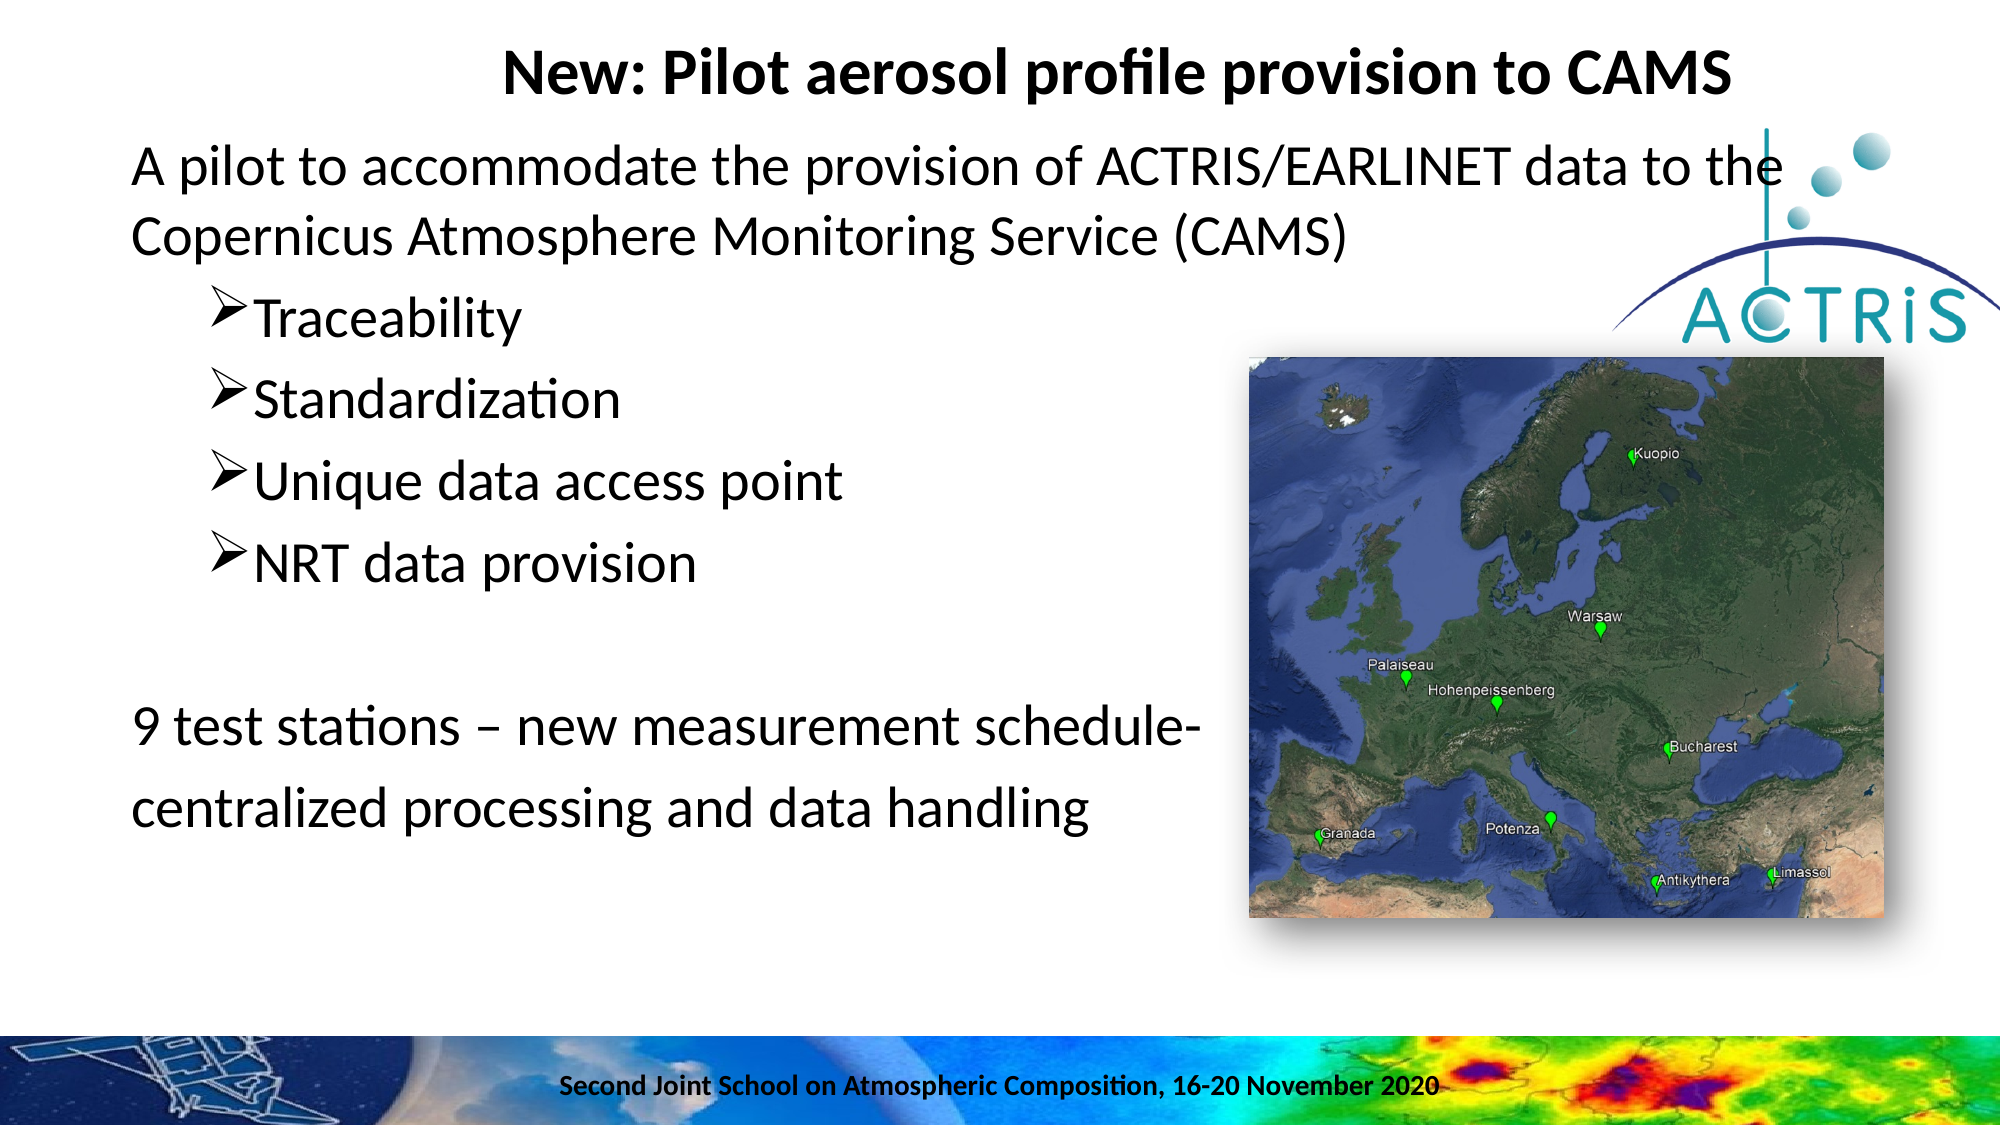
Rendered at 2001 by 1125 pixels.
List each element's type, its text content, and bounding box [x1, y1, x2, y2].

text_box New: Pilot aerosol profile provision to CAMS [451, 20, 1800, 116]
picture [1188, 1036, 2000, 1125]
picture [0, 1036, 1202, 1125]
picture [1249, 357, 1884, 918]
text_box A pilot to accommodate the provision of ACTRIS/EARLINET data to the Copernicus Atmosphere Monitoring Service (CAMS) Traceability Standardization Unique data access point NRT data provision 9 test stations – new measurement schedule- centralized processing and data handling [116, 120, 1884, 940]
picture [1610, 126, 2000, 345]
